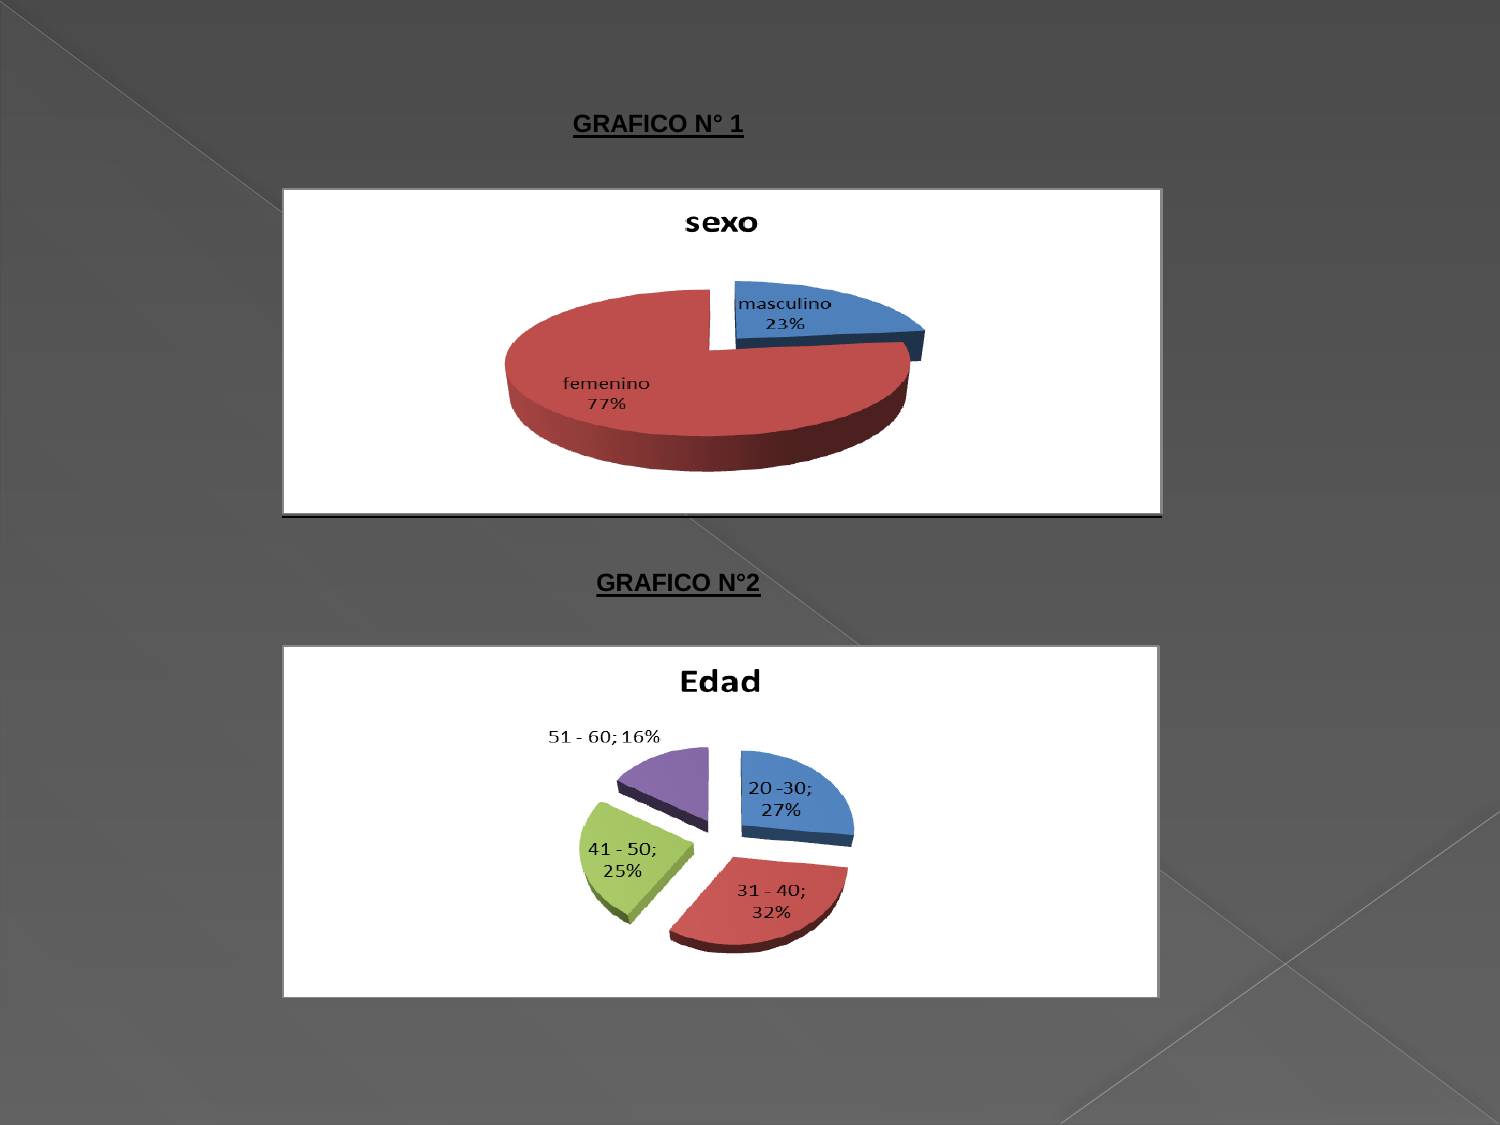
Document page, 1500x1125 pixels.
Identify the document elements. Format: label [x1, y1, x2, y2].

picture [281, 187, 1200, 544]
picture [596, 568, 1500, 633]
picture [281, 644, 1228, 1023]
picture [572, 109, 1500, 153]
